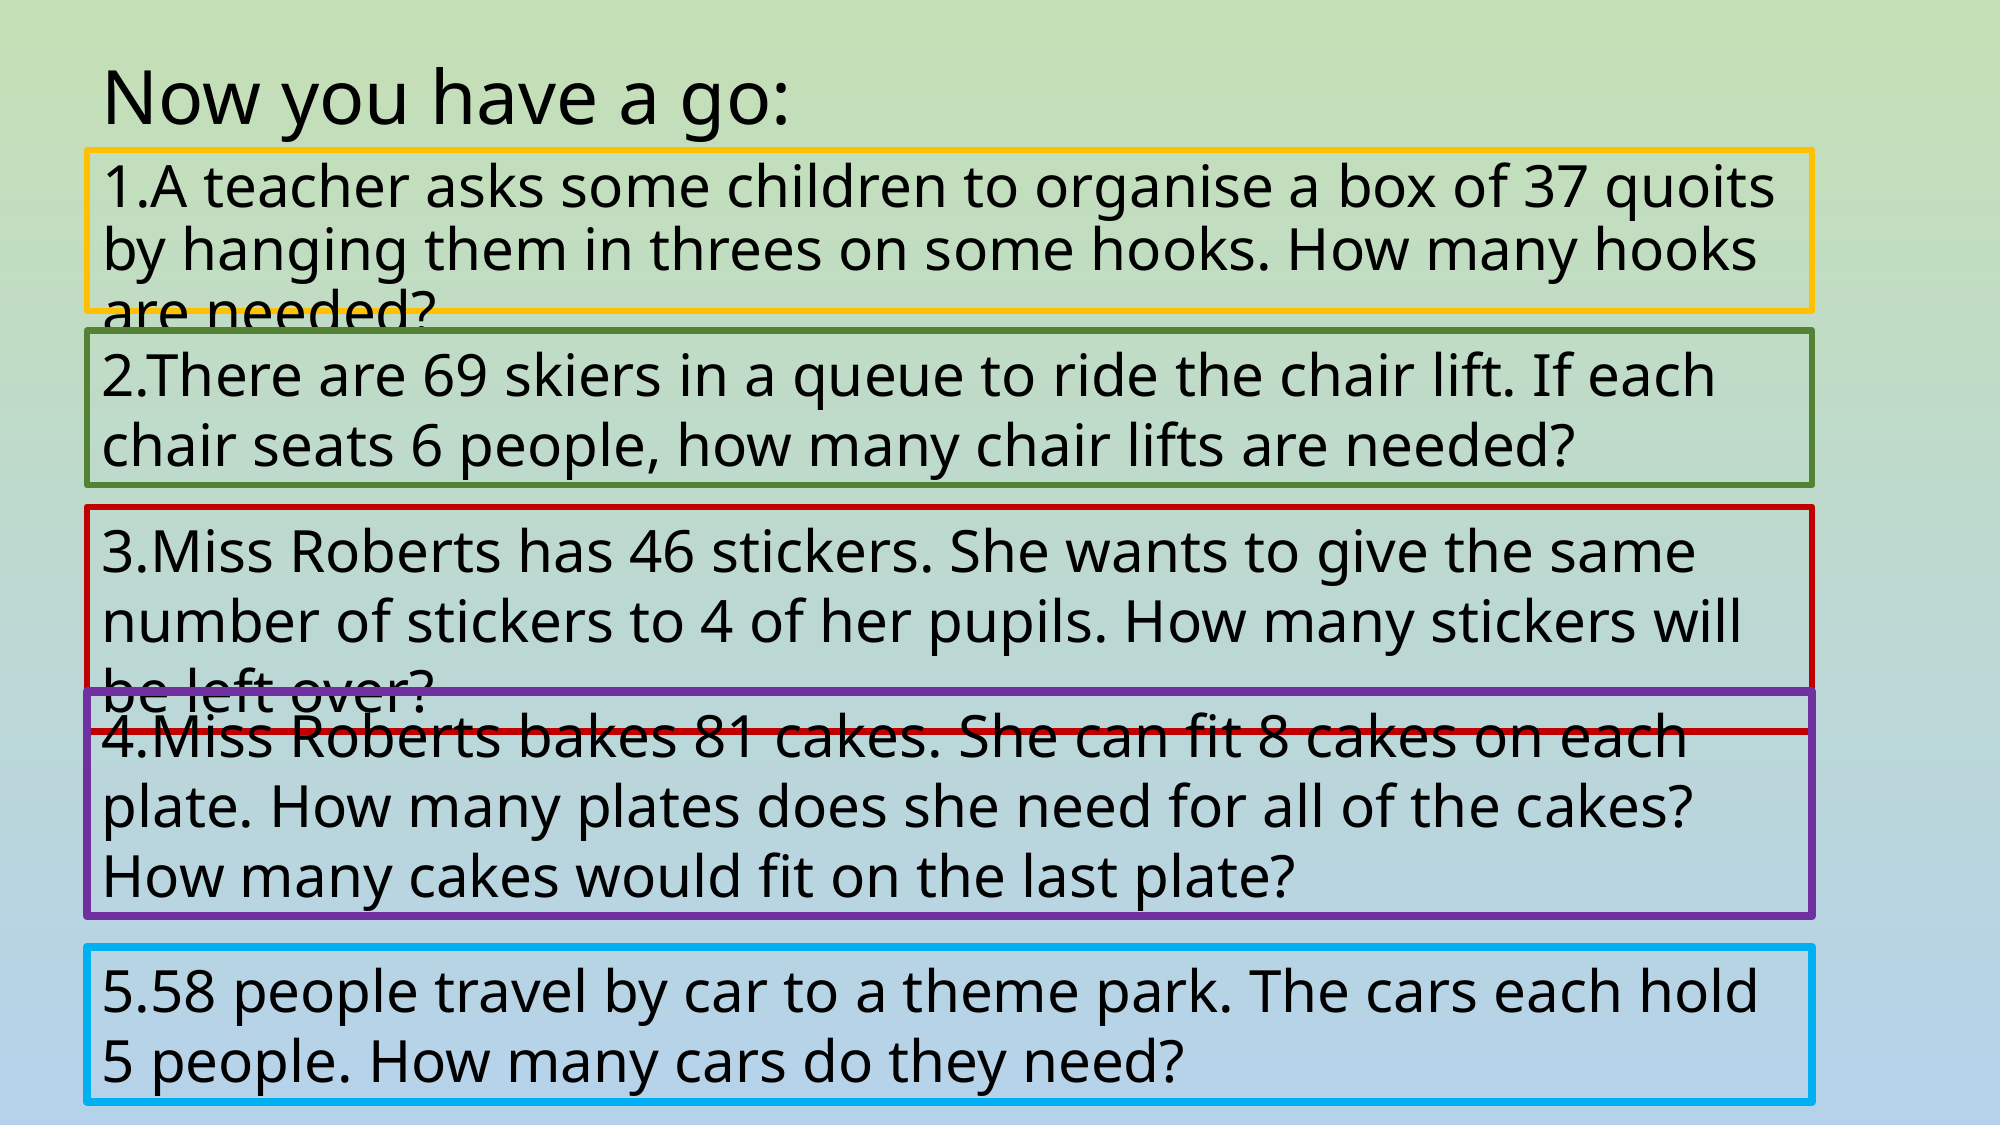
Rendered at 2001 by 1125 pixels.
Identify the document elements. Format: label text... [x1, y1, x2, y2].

text_box 4.Miss Roberts bakes 81 cakes. She can fit 8 cakes on each plate. How many plates does she need for all of the cakes? How many cakes would fit on the last plate? [86, 691, 1812, 917]
list 1.A teacher asks some children to organise a box of 37 quoits by hanging them in threes on some hooks. How many hooks are needed? [86, 149, 1812, 311]
text_box 5.58 people travel by car to a theme park. The cars each hold 5 people. How many cars do they need? [86, 947, 1812, 1102]
text_box 3.Miss Roberts has 46 stickers. She wants to give the same number of stickers to 4 of her pupils. How many stickers will be left over? [86, 506, 1812, 691]
text_box 2.There are 69 skiers in a queue to ride the chair lift. If each chair seats 6 people, how many chair lifts are needed? [86, 330, 1812, 486]
text_box Now you have a go: [86, 42, 903, 148]
